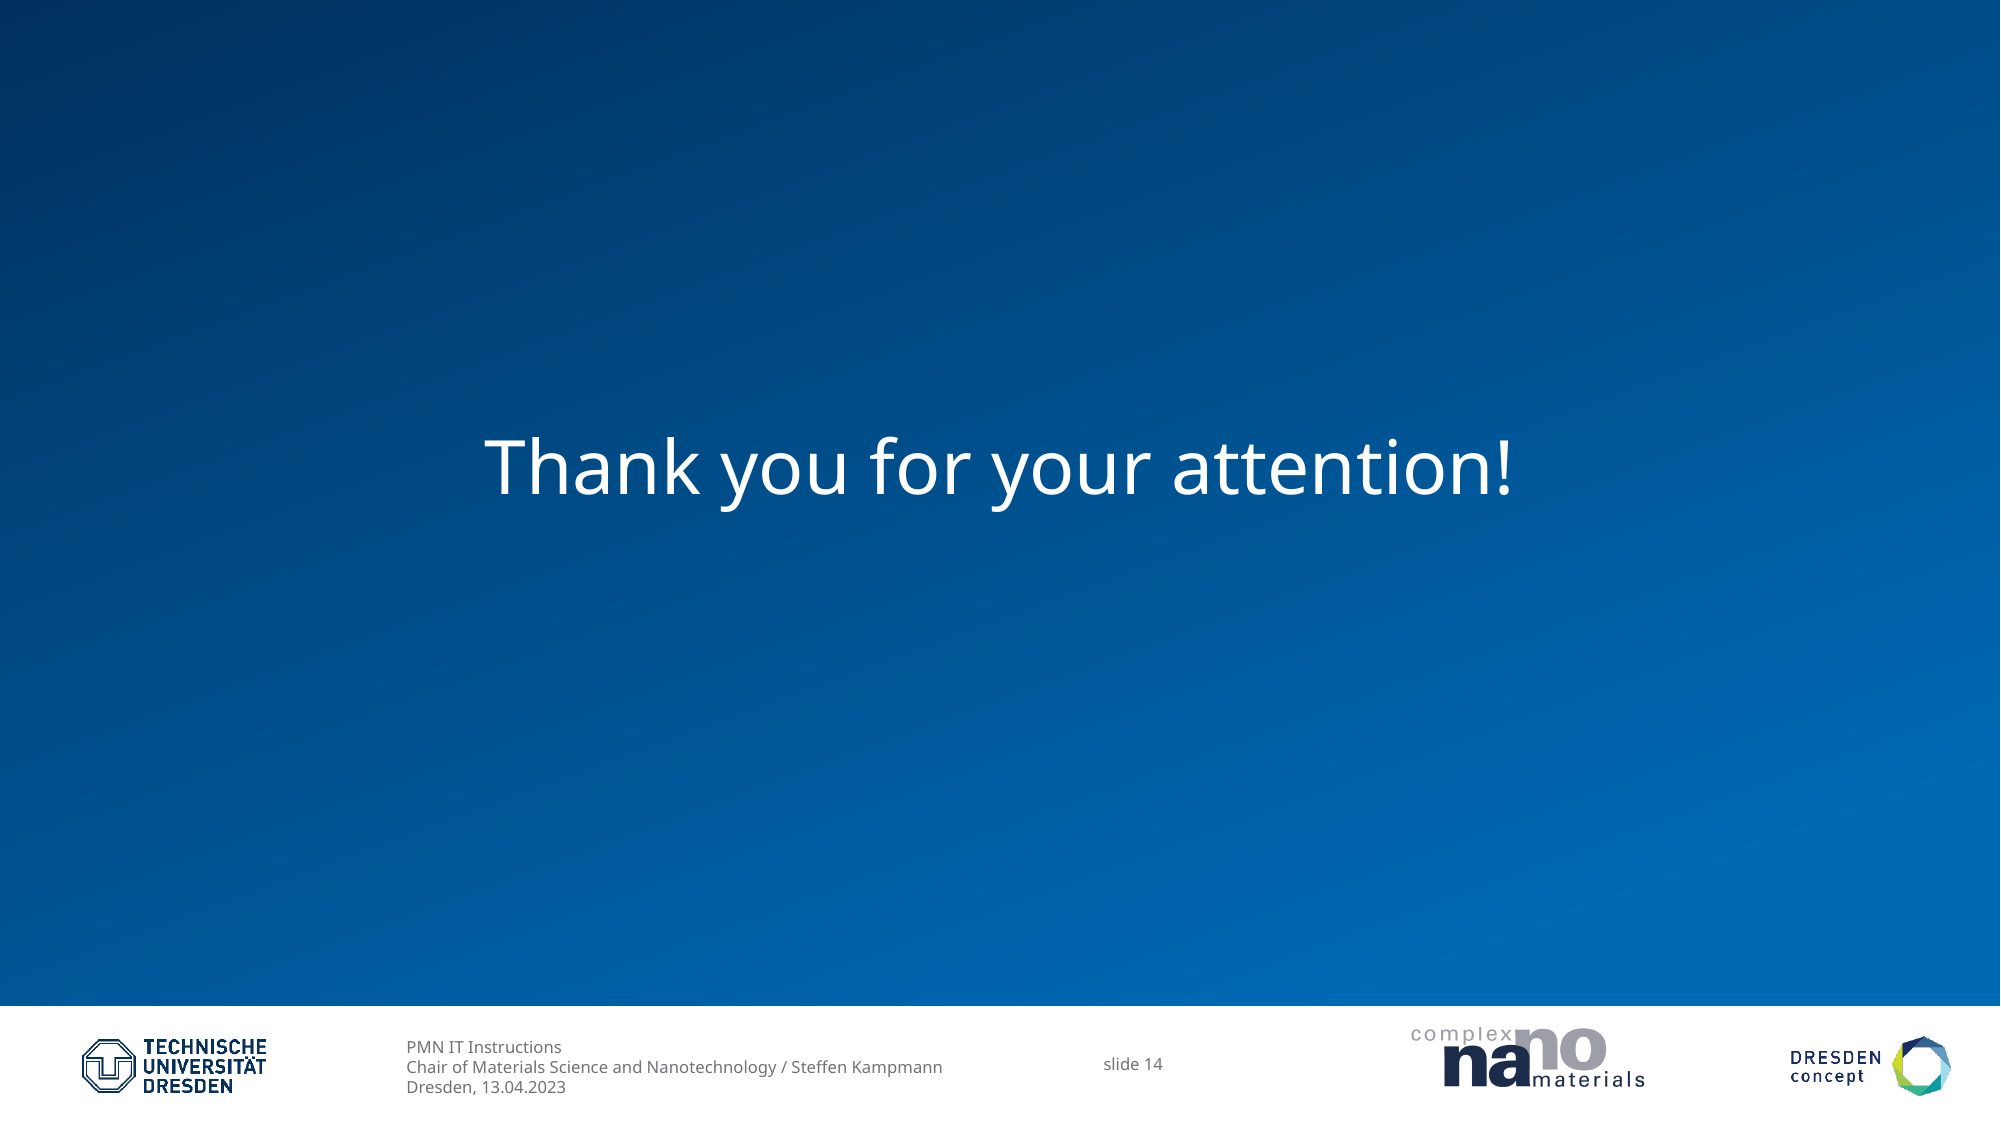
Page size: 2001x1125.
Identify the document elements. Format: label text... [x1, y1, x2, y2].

text_box Thank you for your attention! [451, 412, 1549, 518]
picture [82, 1039, 266, 1093]
picture [1411, 1027, 1645, 1089]
picture [1791, 1036, 1951, 1096]
